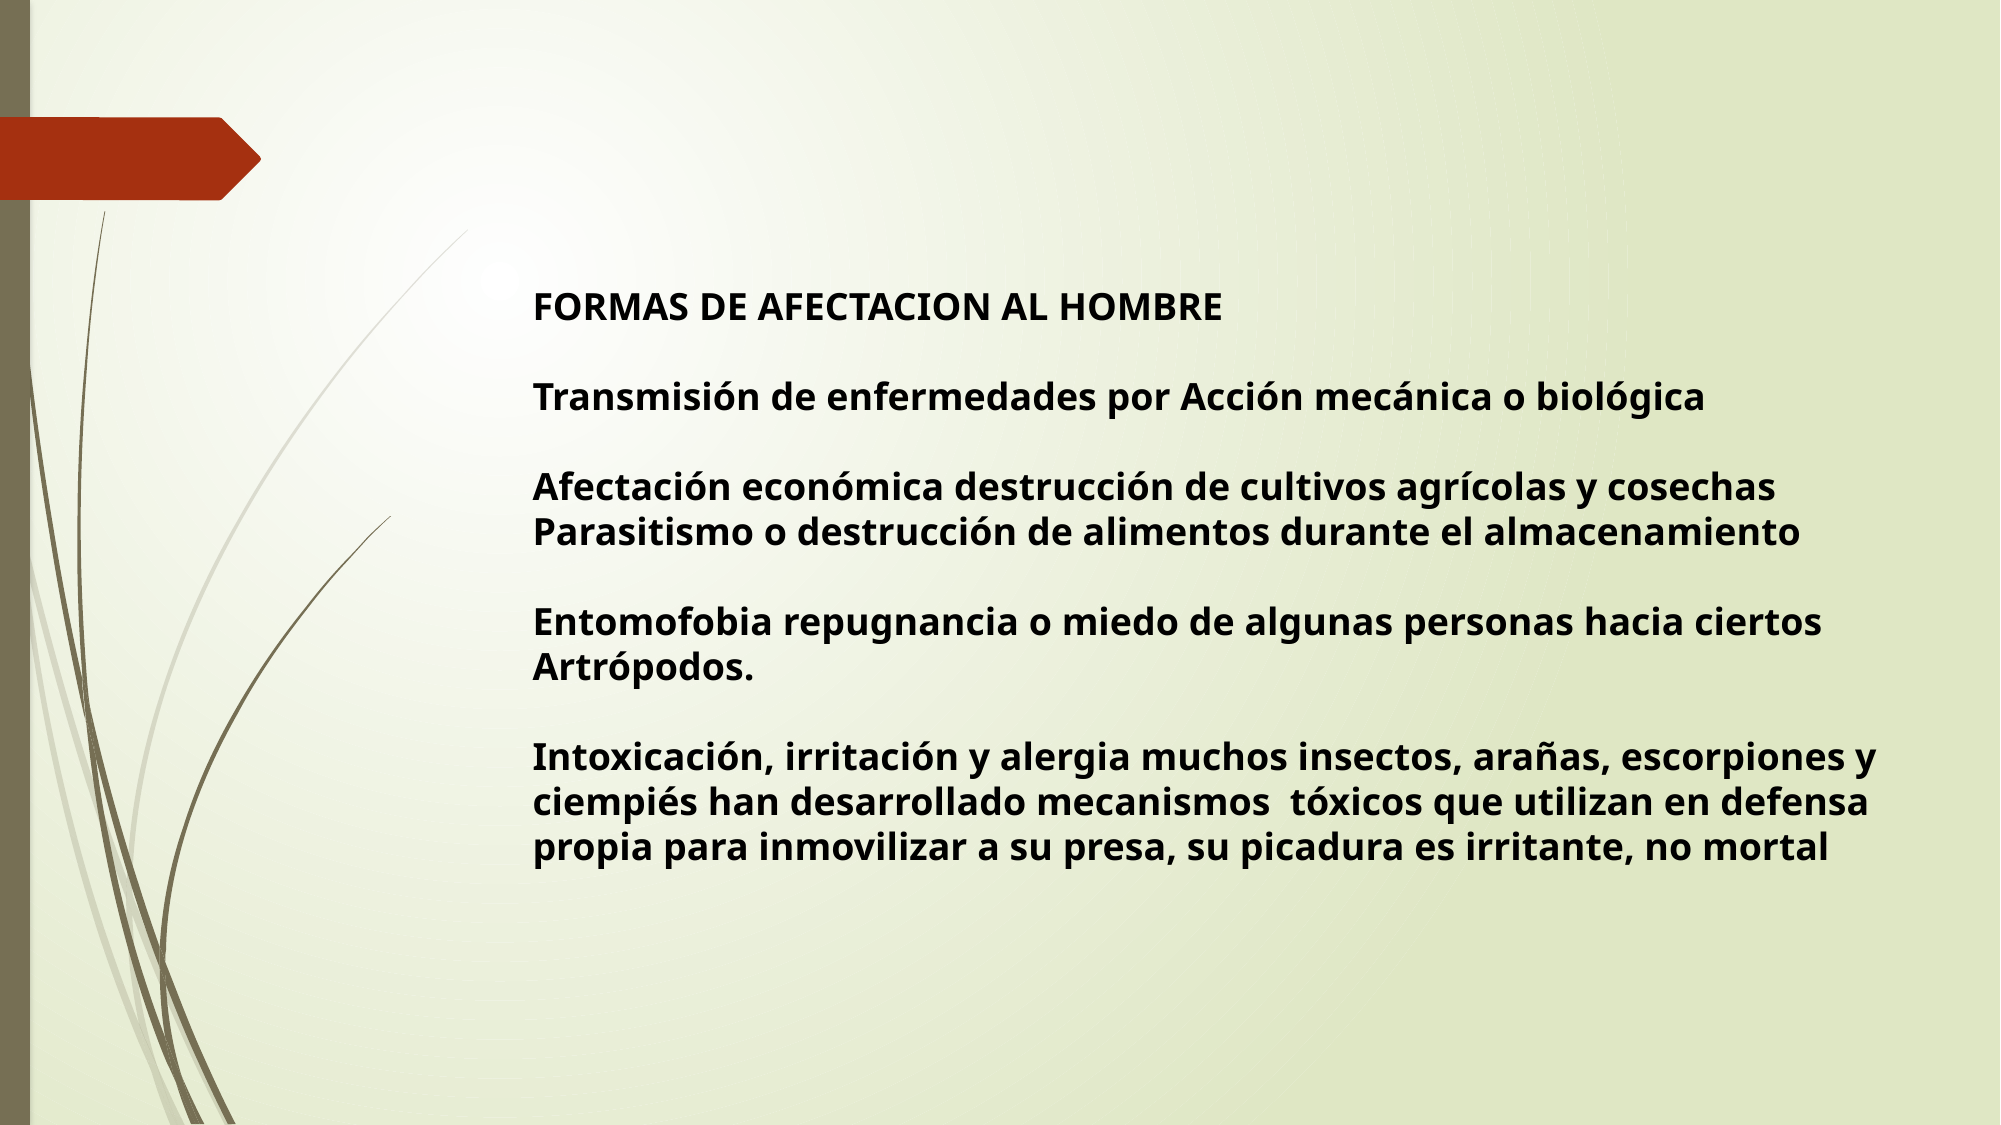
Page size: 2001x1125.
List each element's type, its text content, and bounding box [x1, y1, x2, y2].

text_box FORMAS DE AFECTACION AL HOMBRE Transmisión de enfermedades por Acción mecánica o biológica Afectación económica destrucción de cultivos agrícolas y cosechas Parasitismo o destrucción de alimentos durante el almacenamiento Entomofobia repugnancia o miedo de algunas personas hacia ciertos Artrópodos. Intoxicación, irritación y alergia muchos insectos, arañas, escorpiones y ciempiés han desarrollado mecanismos tóxicos que utilizan en defensa propia para inmovilizar a su presa, su picadura es irritante, no mortal [517, 230, 1903, 1011]
